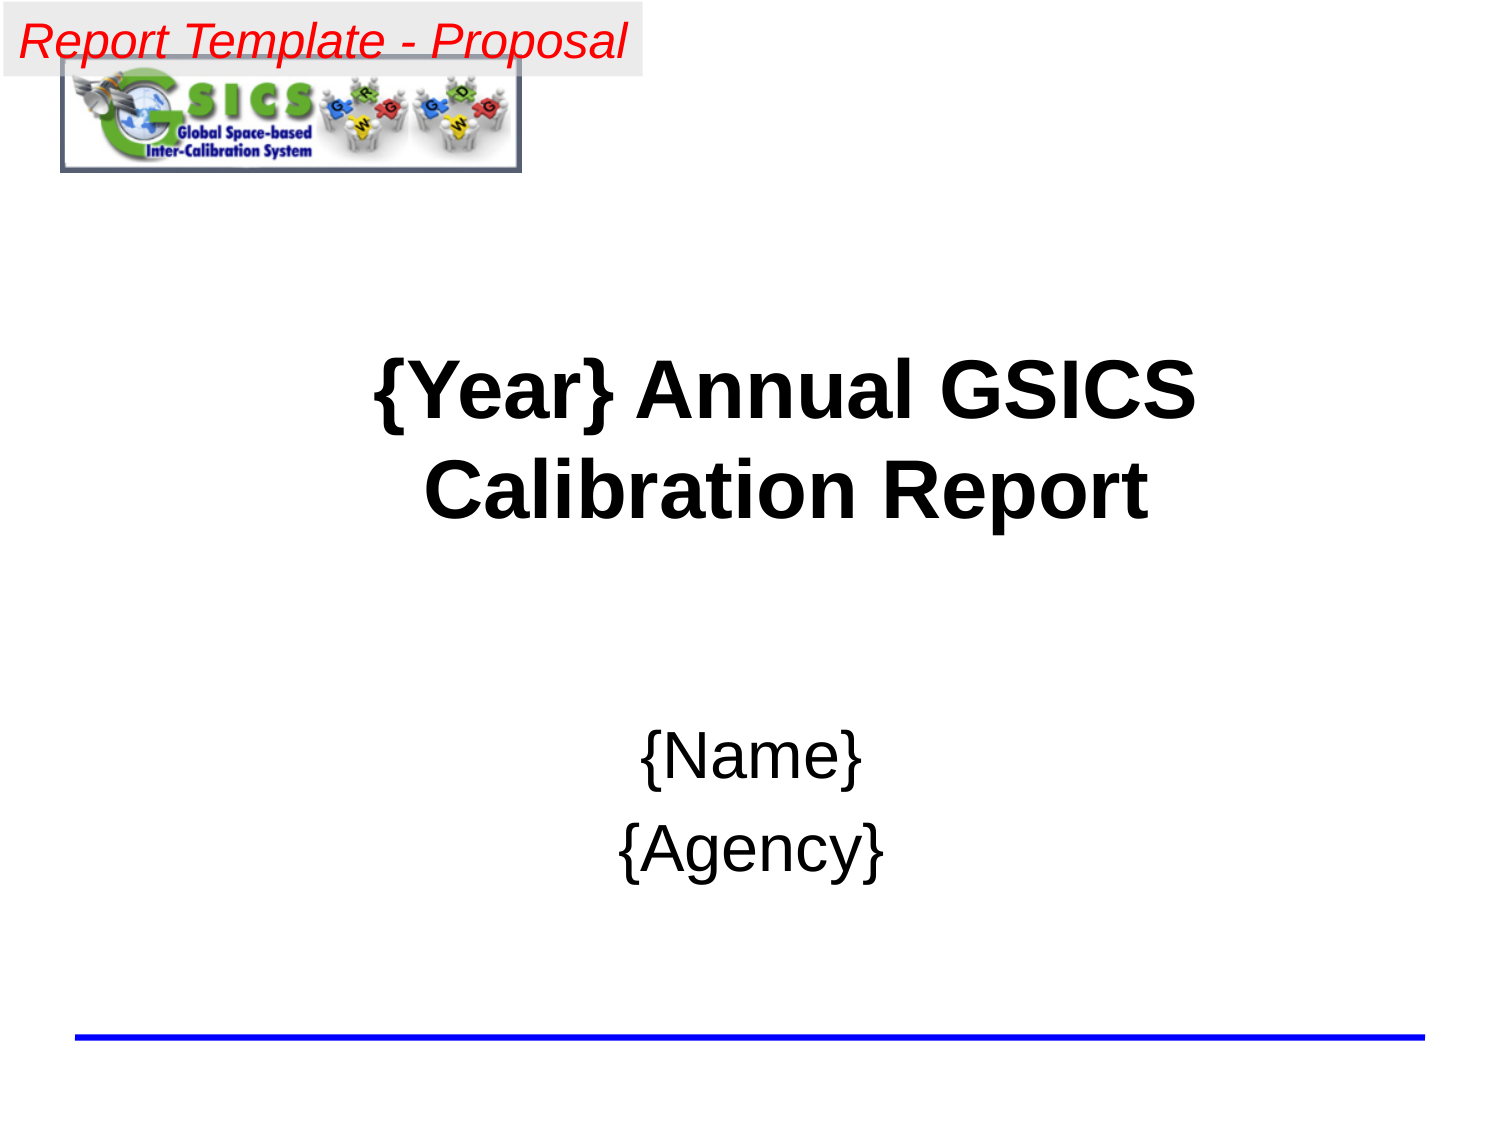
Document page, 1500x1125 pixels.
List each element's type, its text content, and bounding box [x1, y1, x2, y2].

picture [60, 77, 522, 173]
title {Year} Annual GSICS Calibration Report [196, 327, 1377, 703]
subtitle {Name} {Agency} [1, 703, 1500, 878]
text_box Report Template - Proposal [3, 1, 643, 77]
